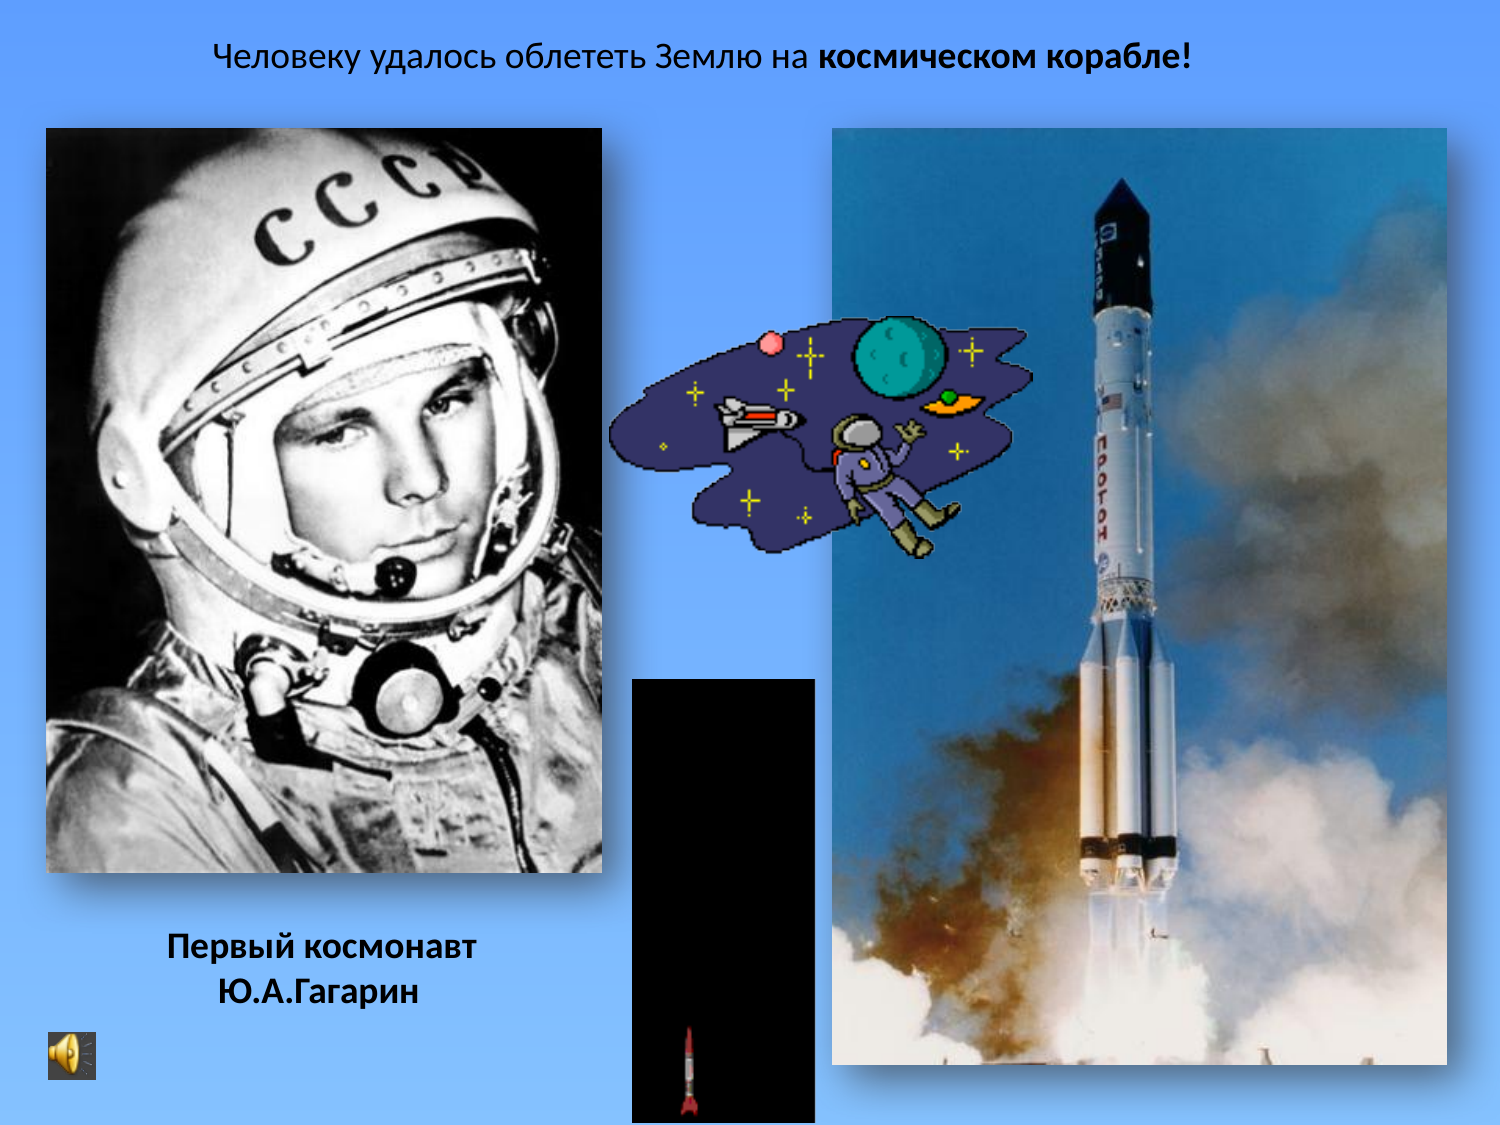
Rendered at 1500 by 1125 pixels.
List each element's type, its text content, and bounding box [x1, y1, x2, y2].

text_box Первый космонавт Ю.А.Гагарин [58, 913, 563, 1019]
picture [46, 1031, 98, 1082]
picture [609, 128, 1447, 1066]
text_box Человеку удалось облететь Землю на космическом корабле! [70, 23, 1221, 84]
picture [46, 128, 602, 874]
picture [632, 679, 818, 1123]
